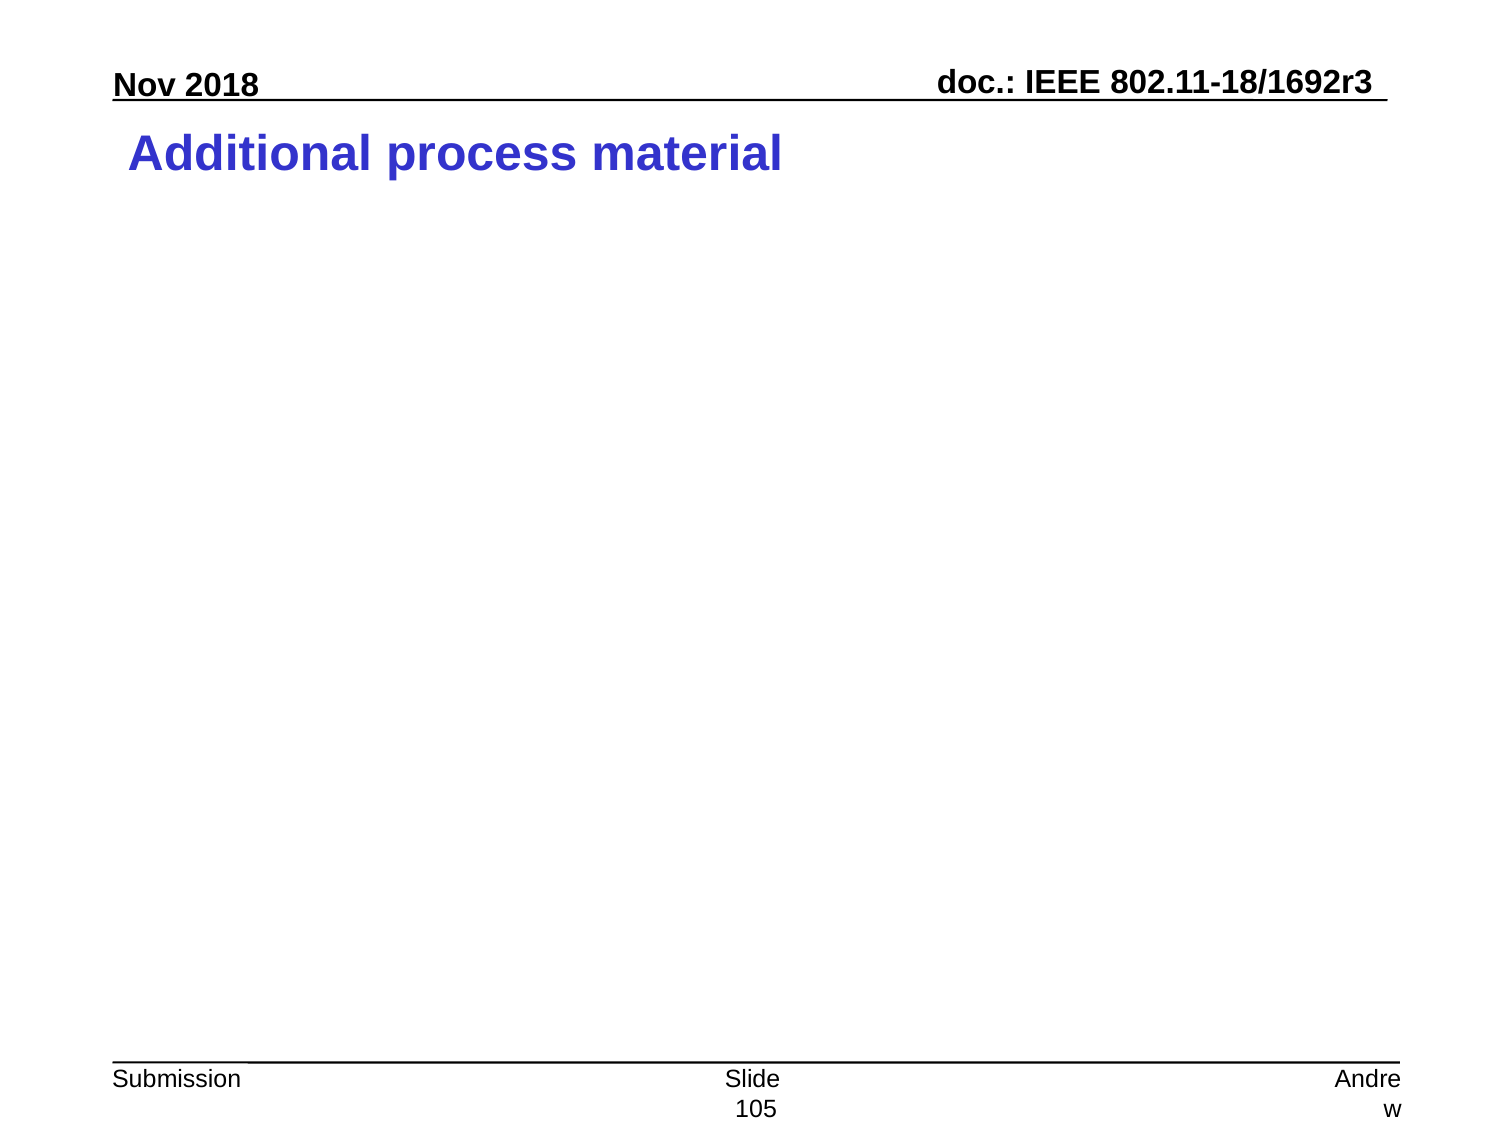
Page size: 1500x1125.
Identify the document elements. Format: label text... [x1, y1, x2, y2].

title Additional process material [112, 112, 1388, 288]
footer Andrew Myles, Cisco [1320, 1061, 1402, 1093]
slide_number Slide 105 [709, 1061, 803, 1093]
